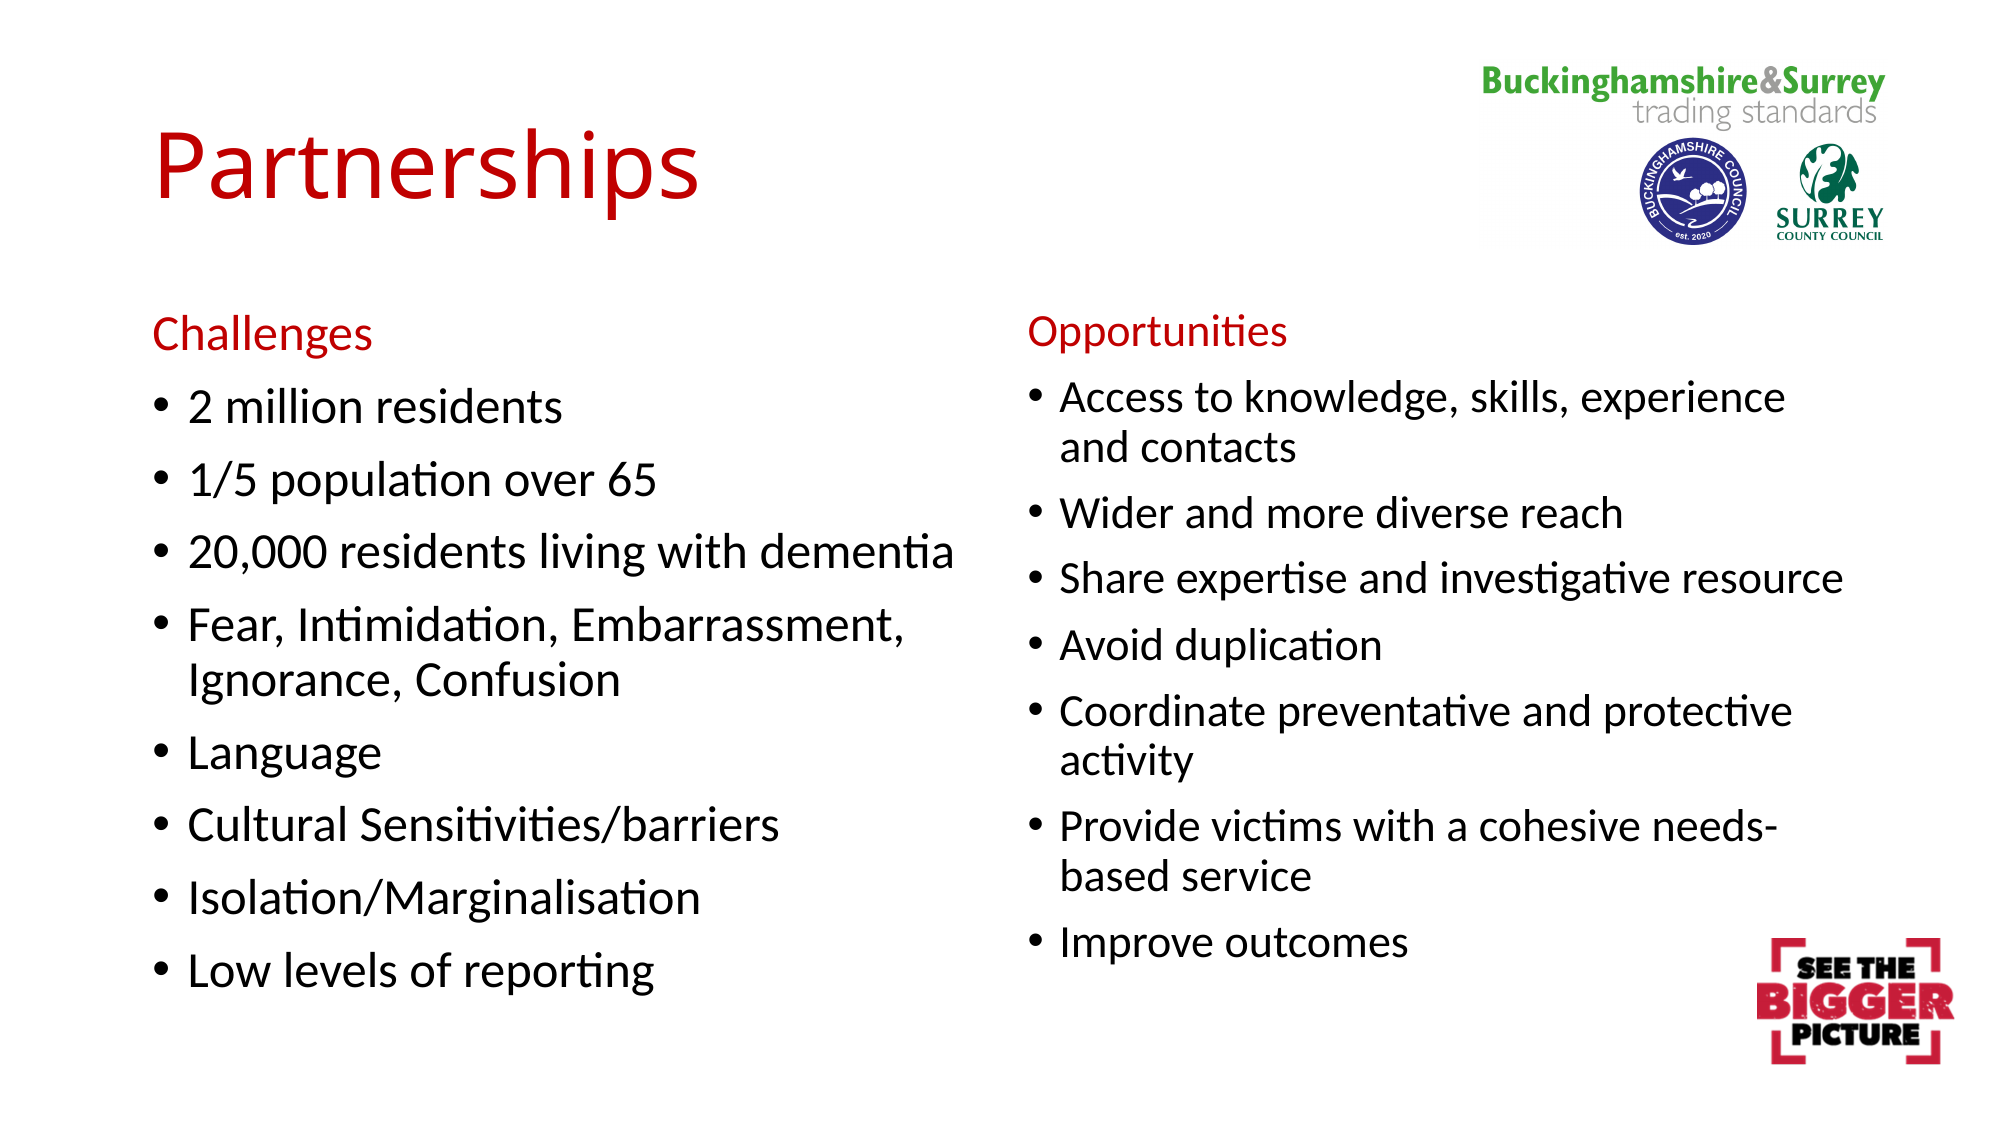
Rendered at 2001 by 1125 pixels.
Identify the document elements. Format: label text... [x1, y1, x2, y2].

list Opportunities Access to knowledge, skills, experience and contacts Wider and more diverse reach Share expertise and investigative resource Avoid duplication Coordinate preventative and protective activity Provide victims with a cohesive needs-based service Improve outcomes [1012, 299, 1863, 1014]
list Challenges 2 million residents 1/5 population over 65 20,000 residents living with dementia Fear, Intimidation, Embarrassment, Ignorance, Confusion Language Cultural Sensitivities/barriers Isolation/Marginalisation Low levels of reporting [137, 299, 988, 1014]
picture [1479, 59, 1888, 249]
title Partnerships [137, 59, 1863, 278]
picture [1757, 938, 1955, 1066]
